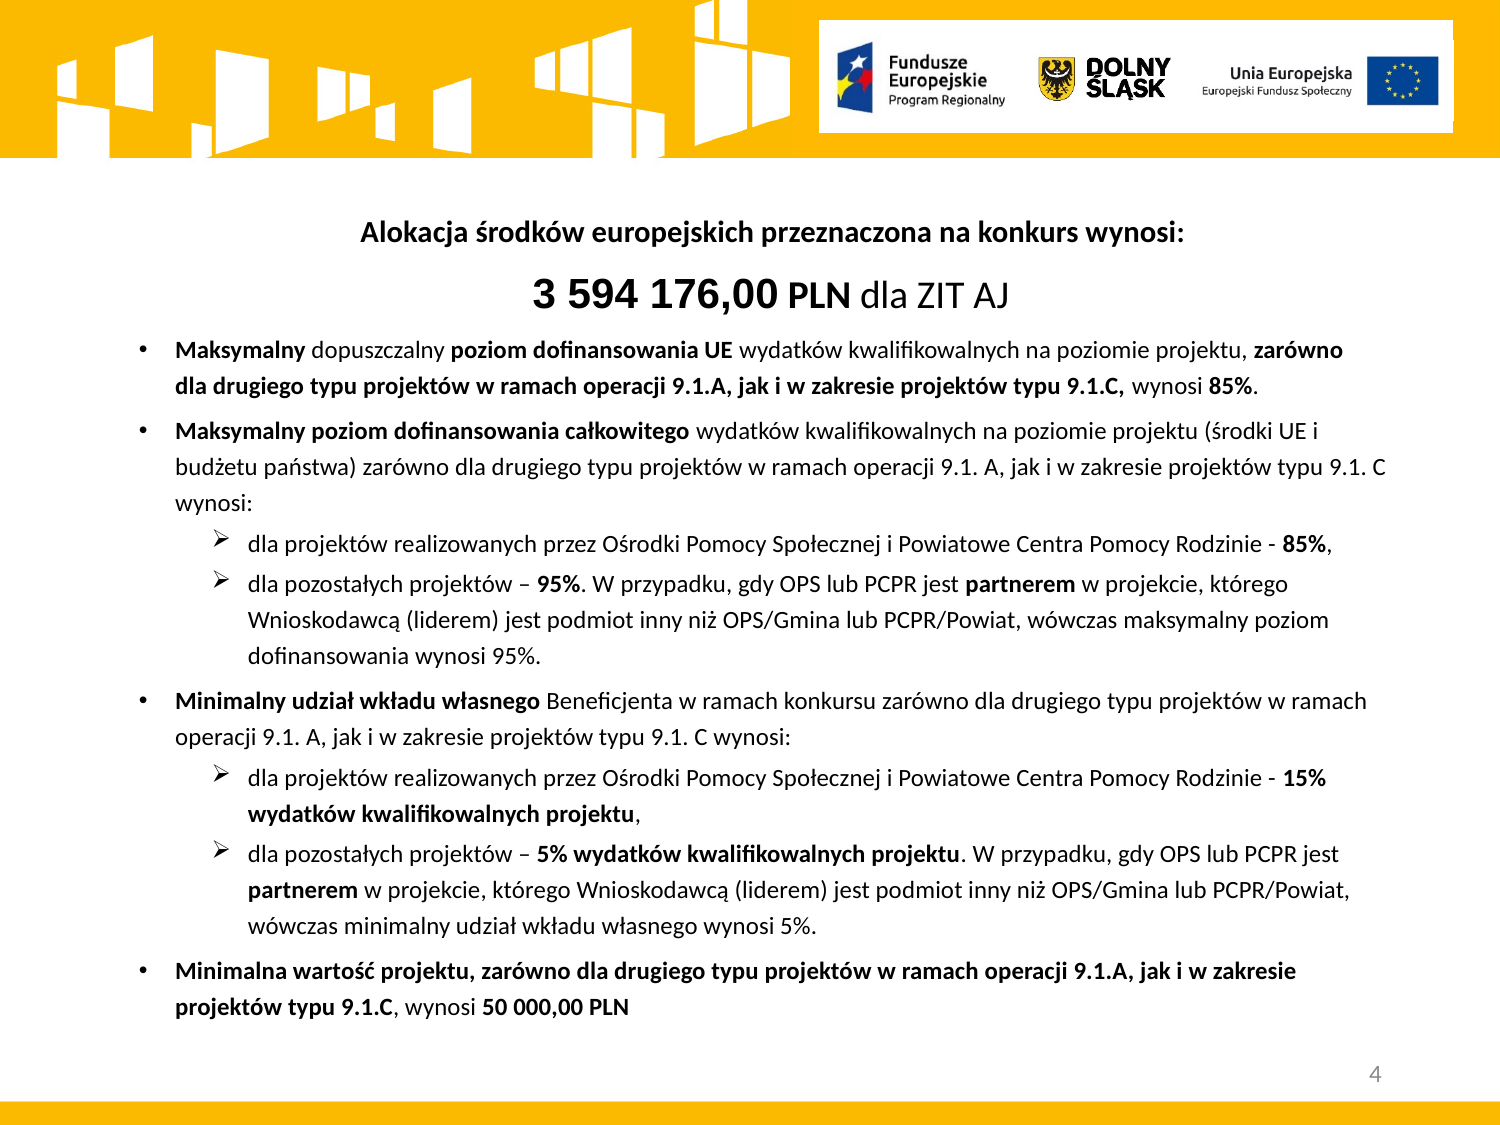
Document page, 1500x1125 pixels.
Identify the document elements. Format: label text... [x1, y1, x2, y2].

slide_number 4 [1059, 1042, 1397, 1103]
list Alokacja środków europejskich przeznaczona na konkurs wynosi: 3 594 176,00 PLN dla ZIT AJ Maksymalny dopuszczalny poziom dofinansowania UE wydatków kwalifikowalnych na poziomie projektu, zarówno dla drugiego typu projektów w ramach operacji 9.1.A, jak i w zakresie projektów typu 9.1.C, wynosi 85%. Maksymalny poziom dofinansowania całkowitego wydatków kwalifikowalnych na poziomie projektu (środki UE i budżetu państwa) zarówno dla drugiego typu projektów w ramach operacji 9.1. A, jak i w zakresie projektów typu 9.1. C wynosi: dla projektów realizowanych przez Ośrodki Pomocy Społecznej i Powiatowe Centra Pomocy Rodzinie - 85%, dla pozostałych projektów – 95%. W przypadku, gdy OPS lub PCPR jest partnerem w projekcie, którego Wnioskodawcą (liderem) jest podmiot inny niż OPS/Gmina lub PCPR/Powiat, wówczas maksymalny poziom dofinansowania wynosi 95%. Minimalny udział wkładu własnego Beneficjenta w ramach konkursu zarówno dla drugiego typu projektów w ramach operacji 9.1. A, jak i w zakresie projektów typu 9.1. C wynosi: dla projektów realizowanych przez Ośrodki Pomocy Społecznej i Powiatowe Centra Pomocy Rodzinie - 15% wydatków kwalifikowalnych projektu, dla pozostałych projektów – 5% wydatków kwalifikowalnych projektu. W przypadku, gdy OPS lub PCPR jest partnerem w projekcie, którego Wnioskodawcą (liderem) jest podmiot inny niż OPS/Gmina lub PCPR/Powiat, wówczas minimalny udział wkładu własnego wynosi 5%. Minimalna wartość projektu, zarówno dla drugiego typu projektów w ramach operacji 9.1.A, jak i w zakresie projektów typu 9.1.C, wynosi 50 000,00 PLN [123, 207, 1418, 1048]
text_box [790, 0, 1500, 156]
picture [0, 0, 1500, 1125]
